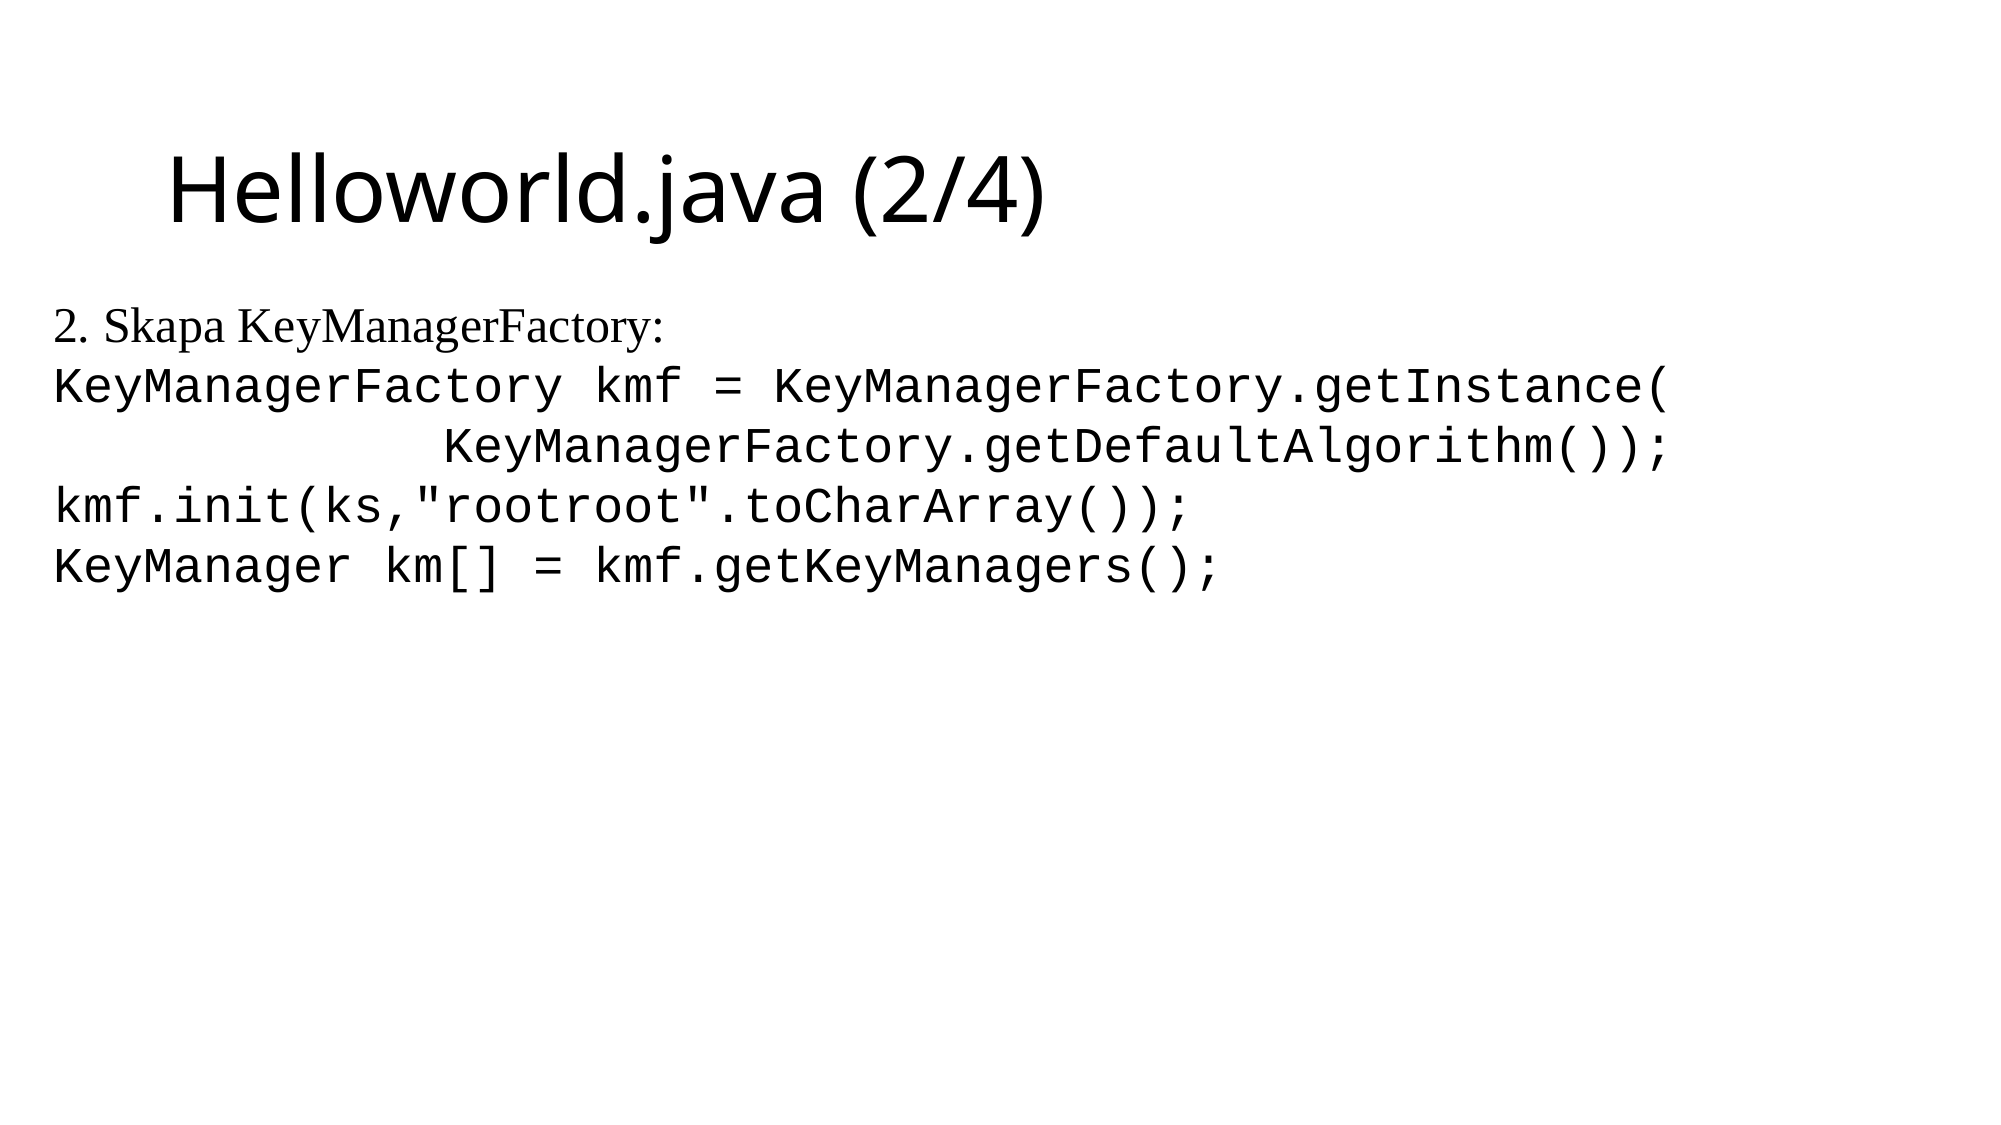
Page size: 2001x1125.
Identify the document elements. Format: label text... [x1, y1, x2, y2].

text_box 2. Skapa KeyManagerFactory: KeyManagerFactory kmf = KeyManagerFactory.getInstance( KeyManagerFactory.getDefaultAlgorithm()); kmf.init(ks,"rootroot".toCharArray()); KeyManager km[] = kmf.getKeyManagers(); [38, 285, 1719, 600]
title Helloworld.java (2/4) [150, 99, 1847, 286]
